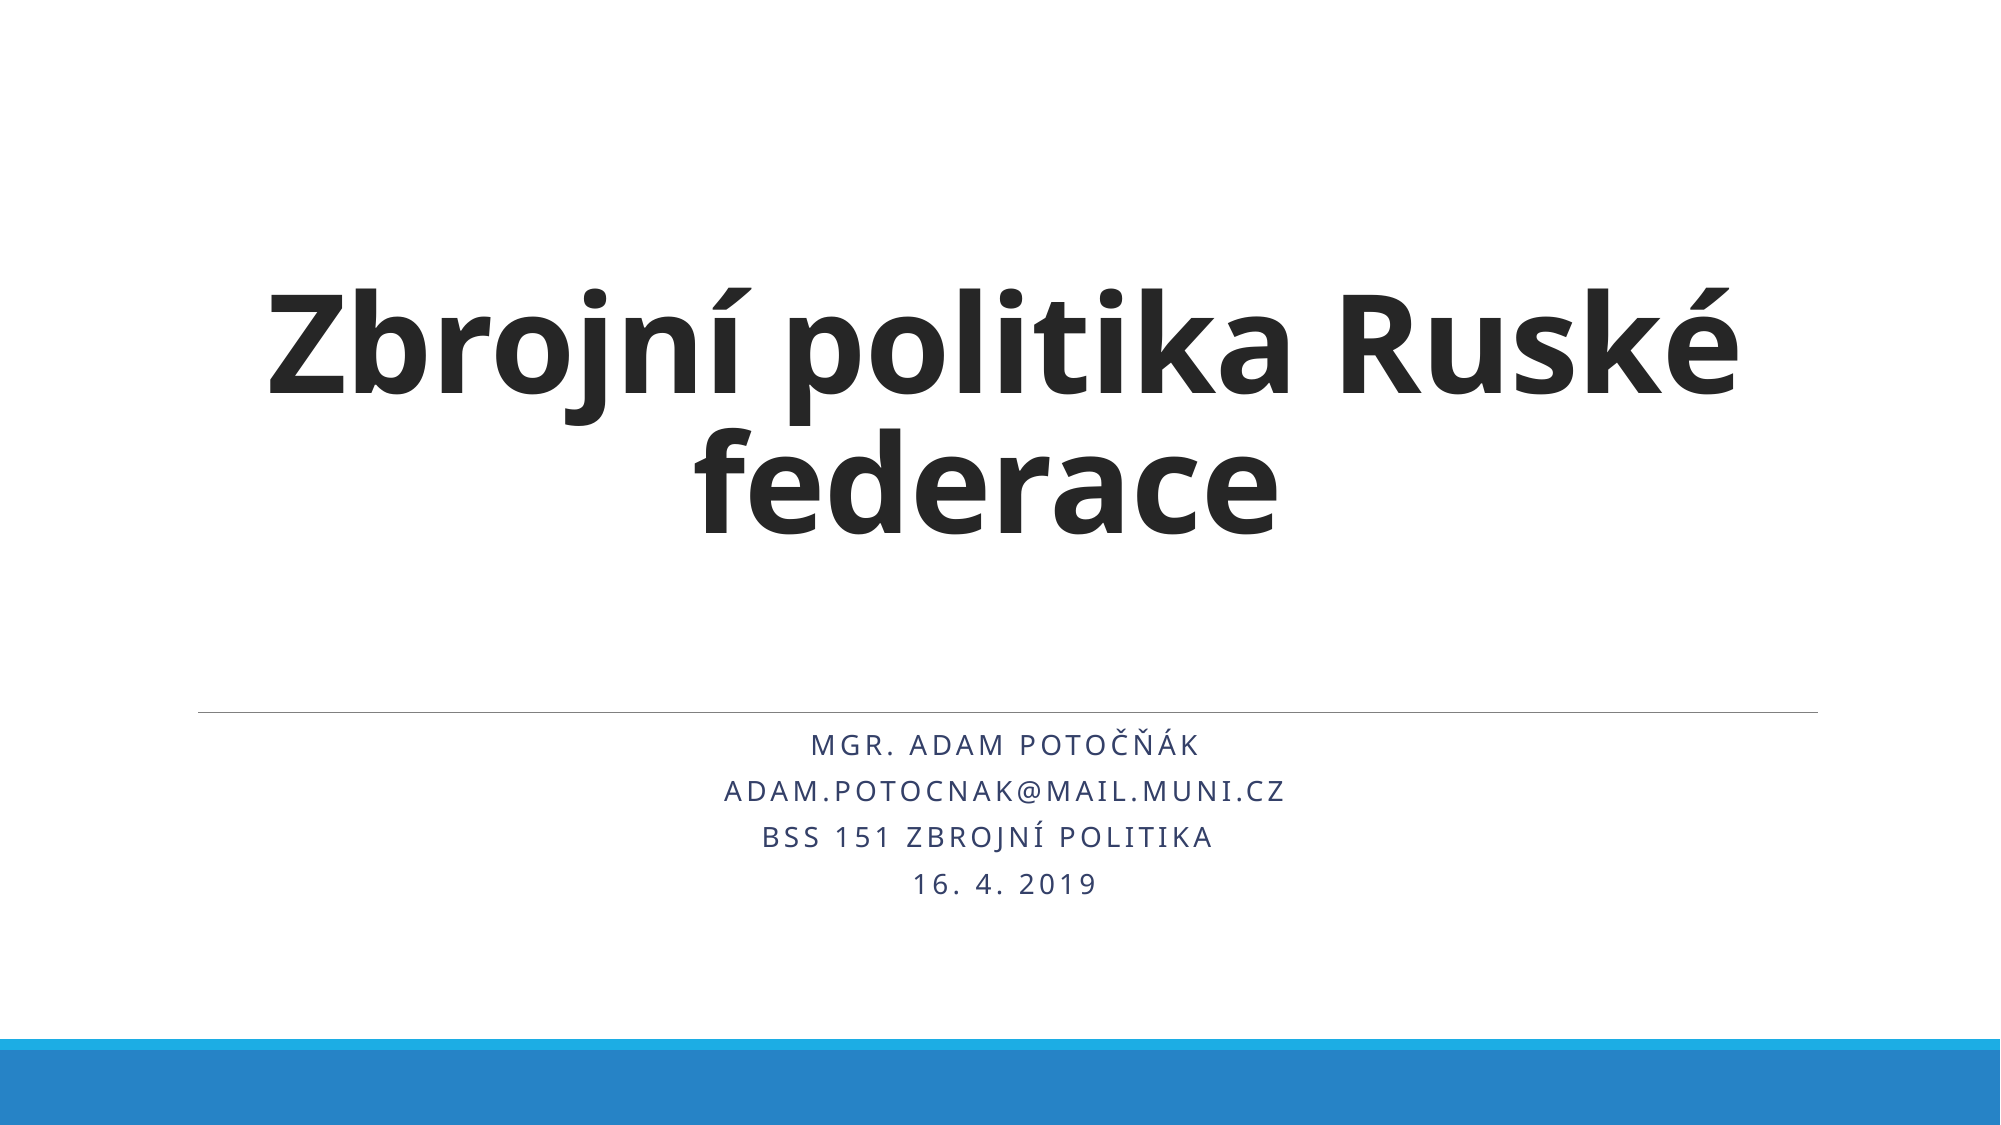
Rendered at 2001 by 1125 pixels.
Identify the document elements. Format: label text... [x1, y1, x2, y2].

title Zbrojní politika Ruské federace [180, 124, 1830, 710]
subtitle Mgr. Adam Potočňák adam.potocnak@mail.muni.cz BSS 151 Zbrojní politika 16. 4. 2019 [178, 723, 1829, 911]
